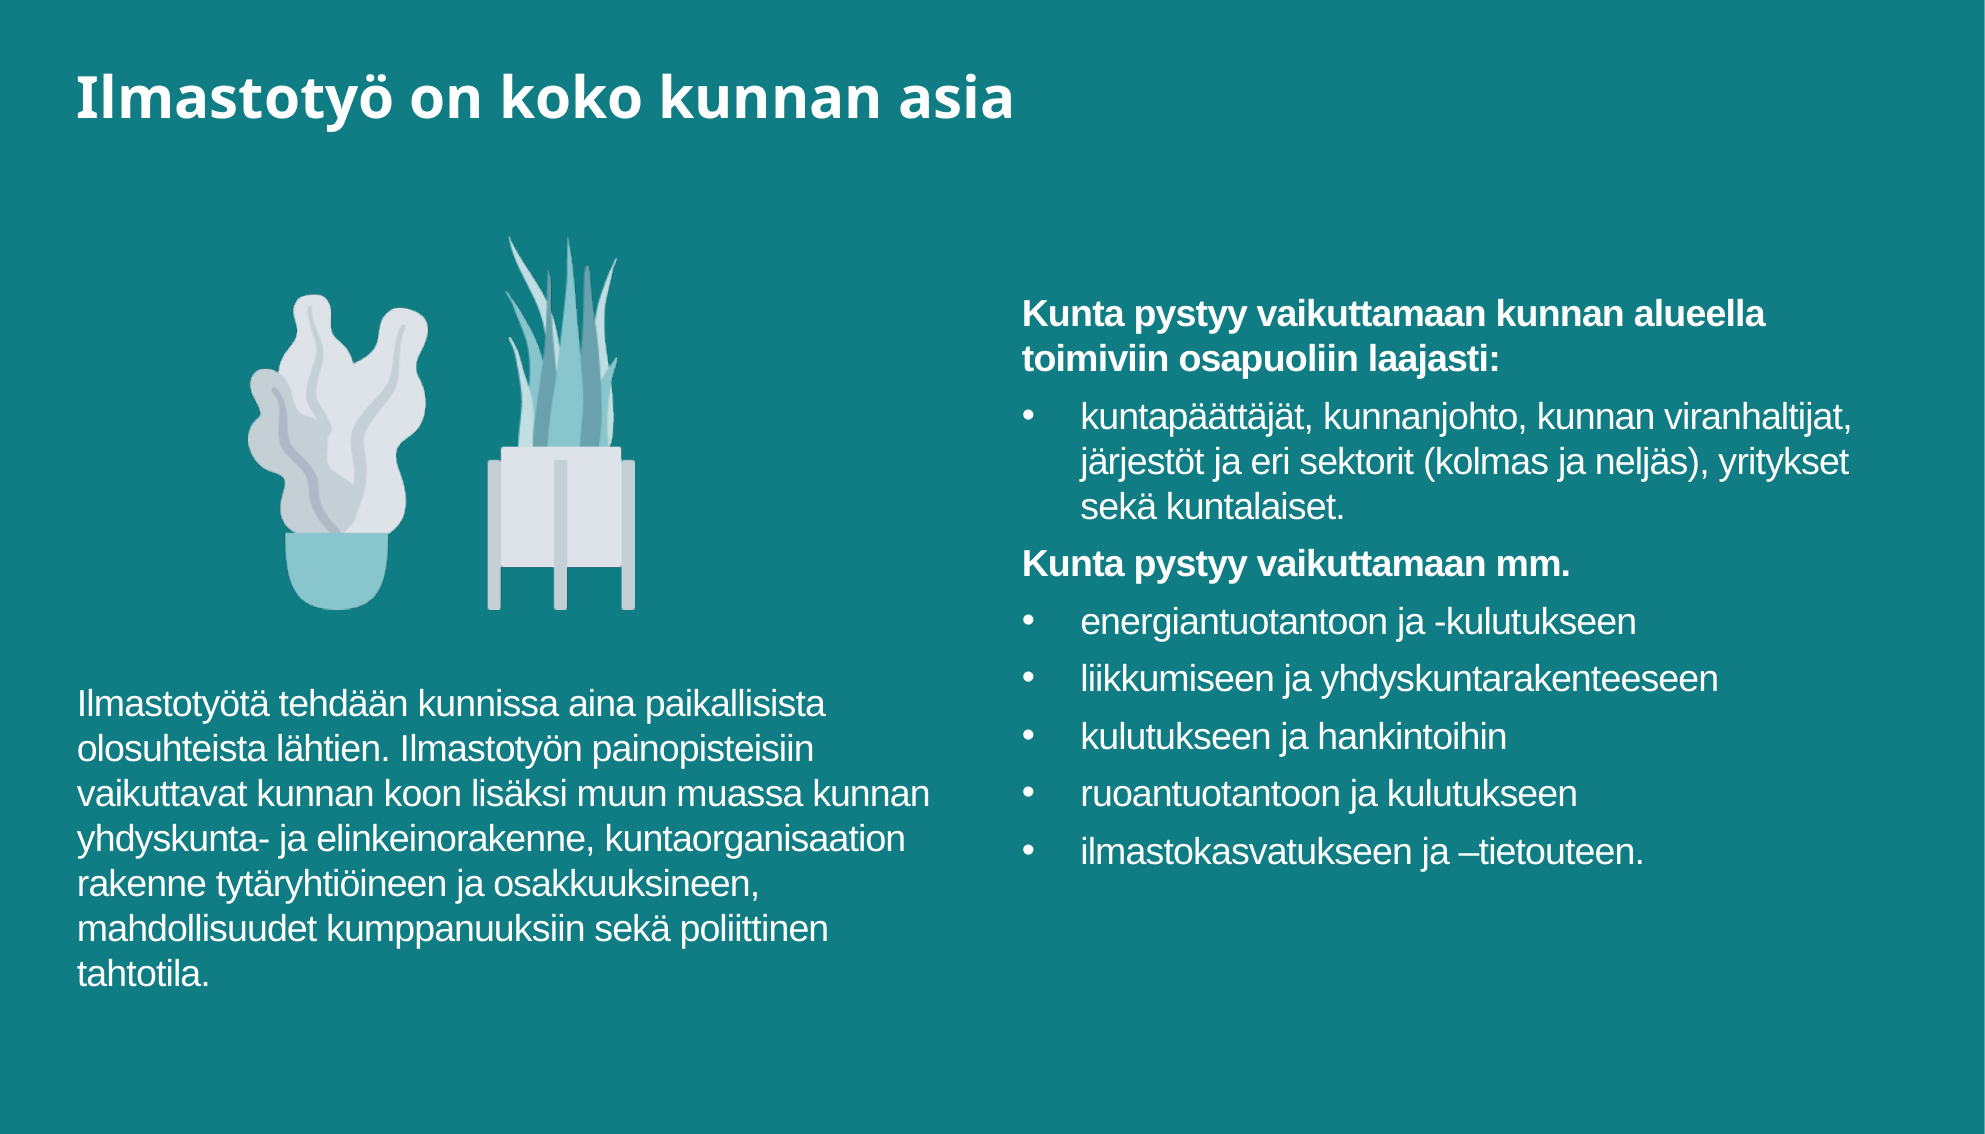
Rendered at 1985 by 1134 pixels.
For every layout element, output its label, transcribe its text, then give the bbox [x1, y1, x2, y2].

list Kunta pystyy vaikuttamaan kunnan alueella toimiviin osapuoliin laajasti: kuntapäättäjät, kunnanjohto, kunnan viranhaltijat, järjestöt ja eri sektorit (kolmas ja neljäs), yritykset sekä kuntalaiset. Kunta pystyy vaikuttamaan mm. energiantuotantoon ja -kulutukseen liikkumiseen ja yhdyskuntarakenteeseen kulutukseen ja hankintoihin ruoantuotantoon ja kulutukseen ilmastokasvatukseen ja –tietouteen. [1015, 283, 1914, 993]
list Ilmastotyötä tehdään kunnissa aina paikallisista olosuhteista lähtien. Ilmastotyön painopisteisiin vaikuttavat kunnan koon lisäksi muun muassa kunnan yhdyskunta- ja elinkeinorakenne, kuntaorganisaation rakenne tytäryhtiöineen ja osakkuuksineen, mahdollisuudet kumppanuuksiin sekä poliittinen tahtotila. [70, 673, 969, 993]
title Ilmastotyö on koko kunnan asia [70, 59, 1796, 235]
picture [247, 235, 636, 610]
